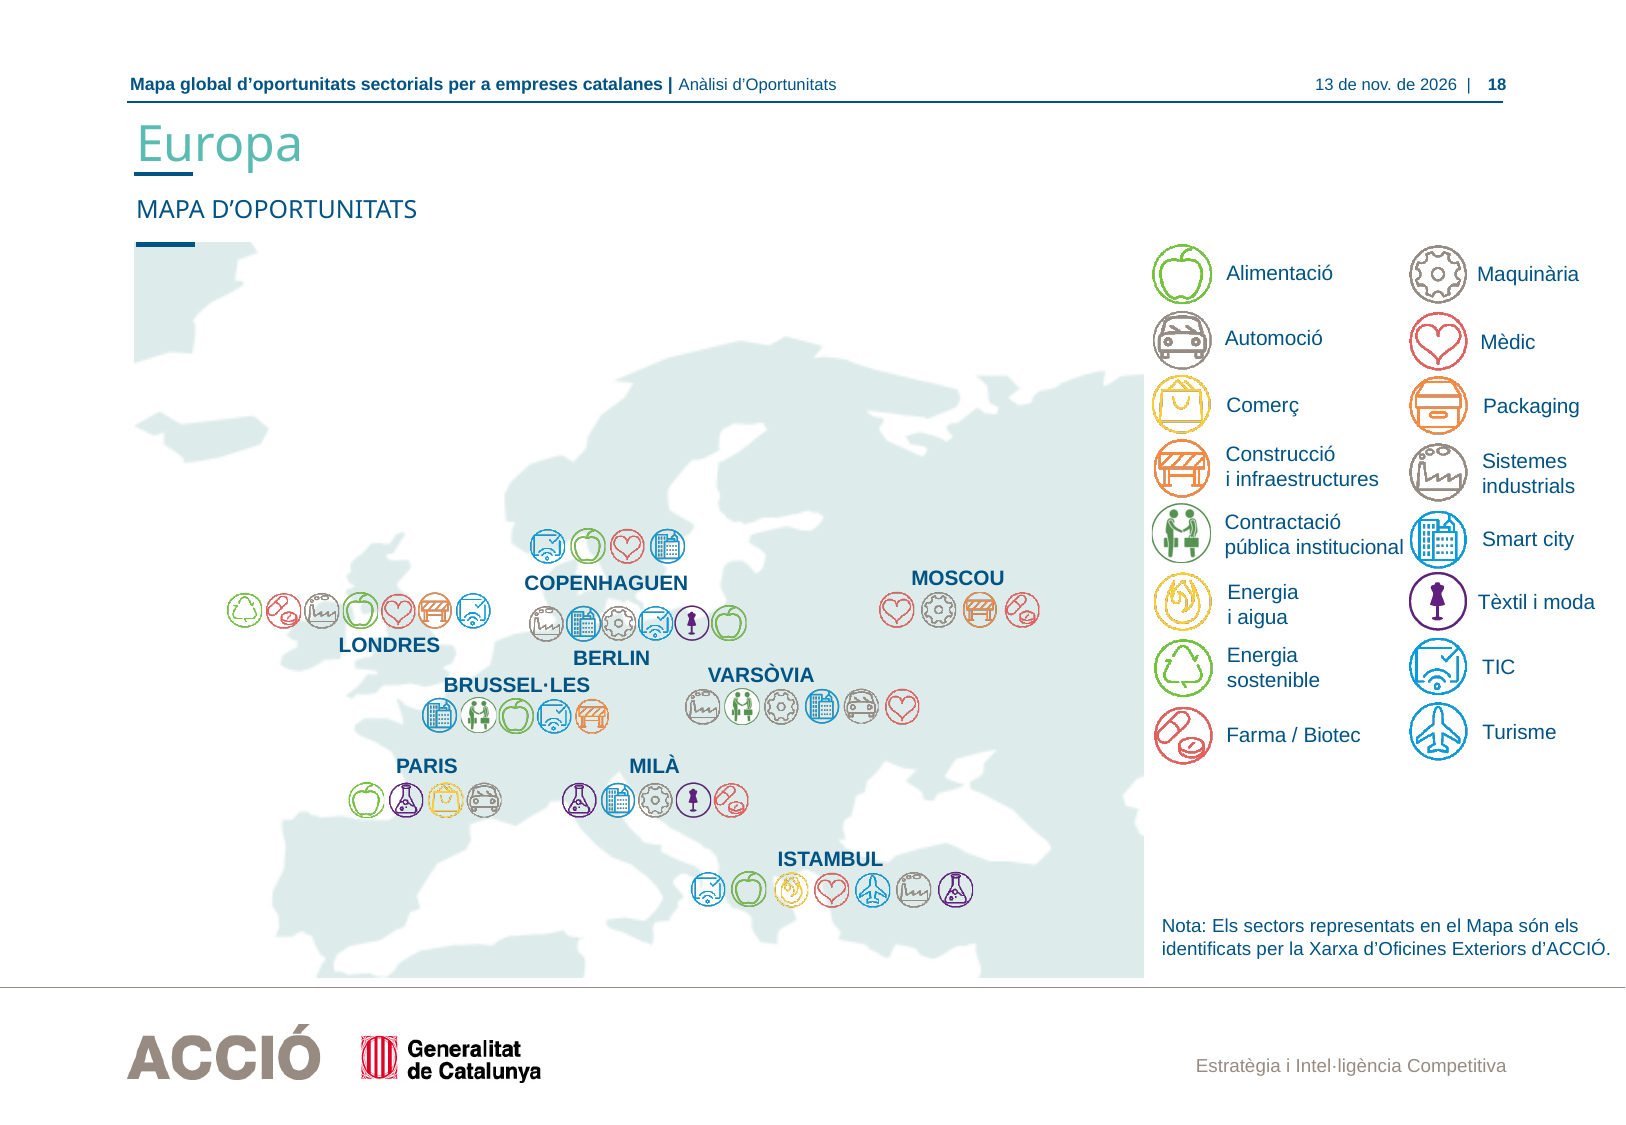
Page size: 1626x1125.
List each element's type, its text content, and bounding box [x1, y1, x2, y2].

text_box Europa [121, 104, 1491, 180]
text_box Tèxtil i moda [1463, 581, 1611, 621]
text_box Construcció i infraestructures [1216, 433, 1394, 498]
text_box Contractació pública institucional [1209, 501, 1405, 566]
picture [134, 242, 1144, 978]
picture [1151, 374, 1212, 435]
picture [1447, 545, 1468, 569]
picture [1408, 311, 1468, 371]
picture [1408, 735, 1468, 762]
picture [1417, 737, 1432, 754]
picture [1152, 638, 1213, 698]
picture [1413, 527, 1417, 552]
picture [1419, 641, 1464, 692]
text_box Smart city [1472, 518, 1590, 558]
text_box Turisme [1472, 711, 1572, 751]
text_box Maquinària [1472, 253, 1595, 294]
picture [127, 1024, 541, 1083]
picture [1413, 706, 1434, 740]
text_box TIC [1472, 646, 1531, 686]
text_box Mèdic [1472, 321, 1551, 361]
text_box Mapa d’oportunitats [121, 186, 1491, 231]
text_box Nota: Els sectors representats en el Mapa són els identificats per la Xarxa d’Oficines Exteriors d’ACCIÓ. [1149, 906, 1625, 967]
text_box Comerç [1216, 384, 1315, 425]
picture [1152, 572, 1212, 633]
picture [1408, 509, 1468, 569]
text_box [1407, 575, 1470, 633]
picture [1152, 310, 1212, 370]
text_box Automoció [1217, 317, 1338, 357]
text_box Alimentació [1217, 252, 1349, 293]
picture [1435, 534, 1454, 558]
text_box [1150, 505, 1209, 565]
picture [1427, 562, 1450, 566]
picture [1408, 442, 1468, 502]
picture [1451, 518, 1463, 555]
text_box Packaging [1472, 385, 1595, 425]
picture [1445, 673, 1468, 696]
picture [1408, 701, 1434, 728]
picture [1426, 514, 1447, 525]
picture [1408, 672, 1431, 696]
picture [1408, 375, 1468, 436]
text_box Sistemes industrials [1470, 439, 1591, 505]
picture [1424, 710, 1454, 749]
picture [1428, 737, 1460, 757]
picture [1422, 522, 1436, 558]
picture [1442, 701, 1468, 723]
picture [1152, 244, 1212, 304]
picture [1152, 704, 1213, 765]
picture [1408, 244, 1468, 304]
text_box Farma / Biotec [1217, 713, 1376, 754]
picture [1408, 635, 1468, 661]
picture [1152, 437, 1212, 498]
picture [1442, 706, 1464, 742]
text_box Energia i aigua [1212, 570, 1314, 636]
text_box Energia sostenible [1216, 634, 1336, 700]
